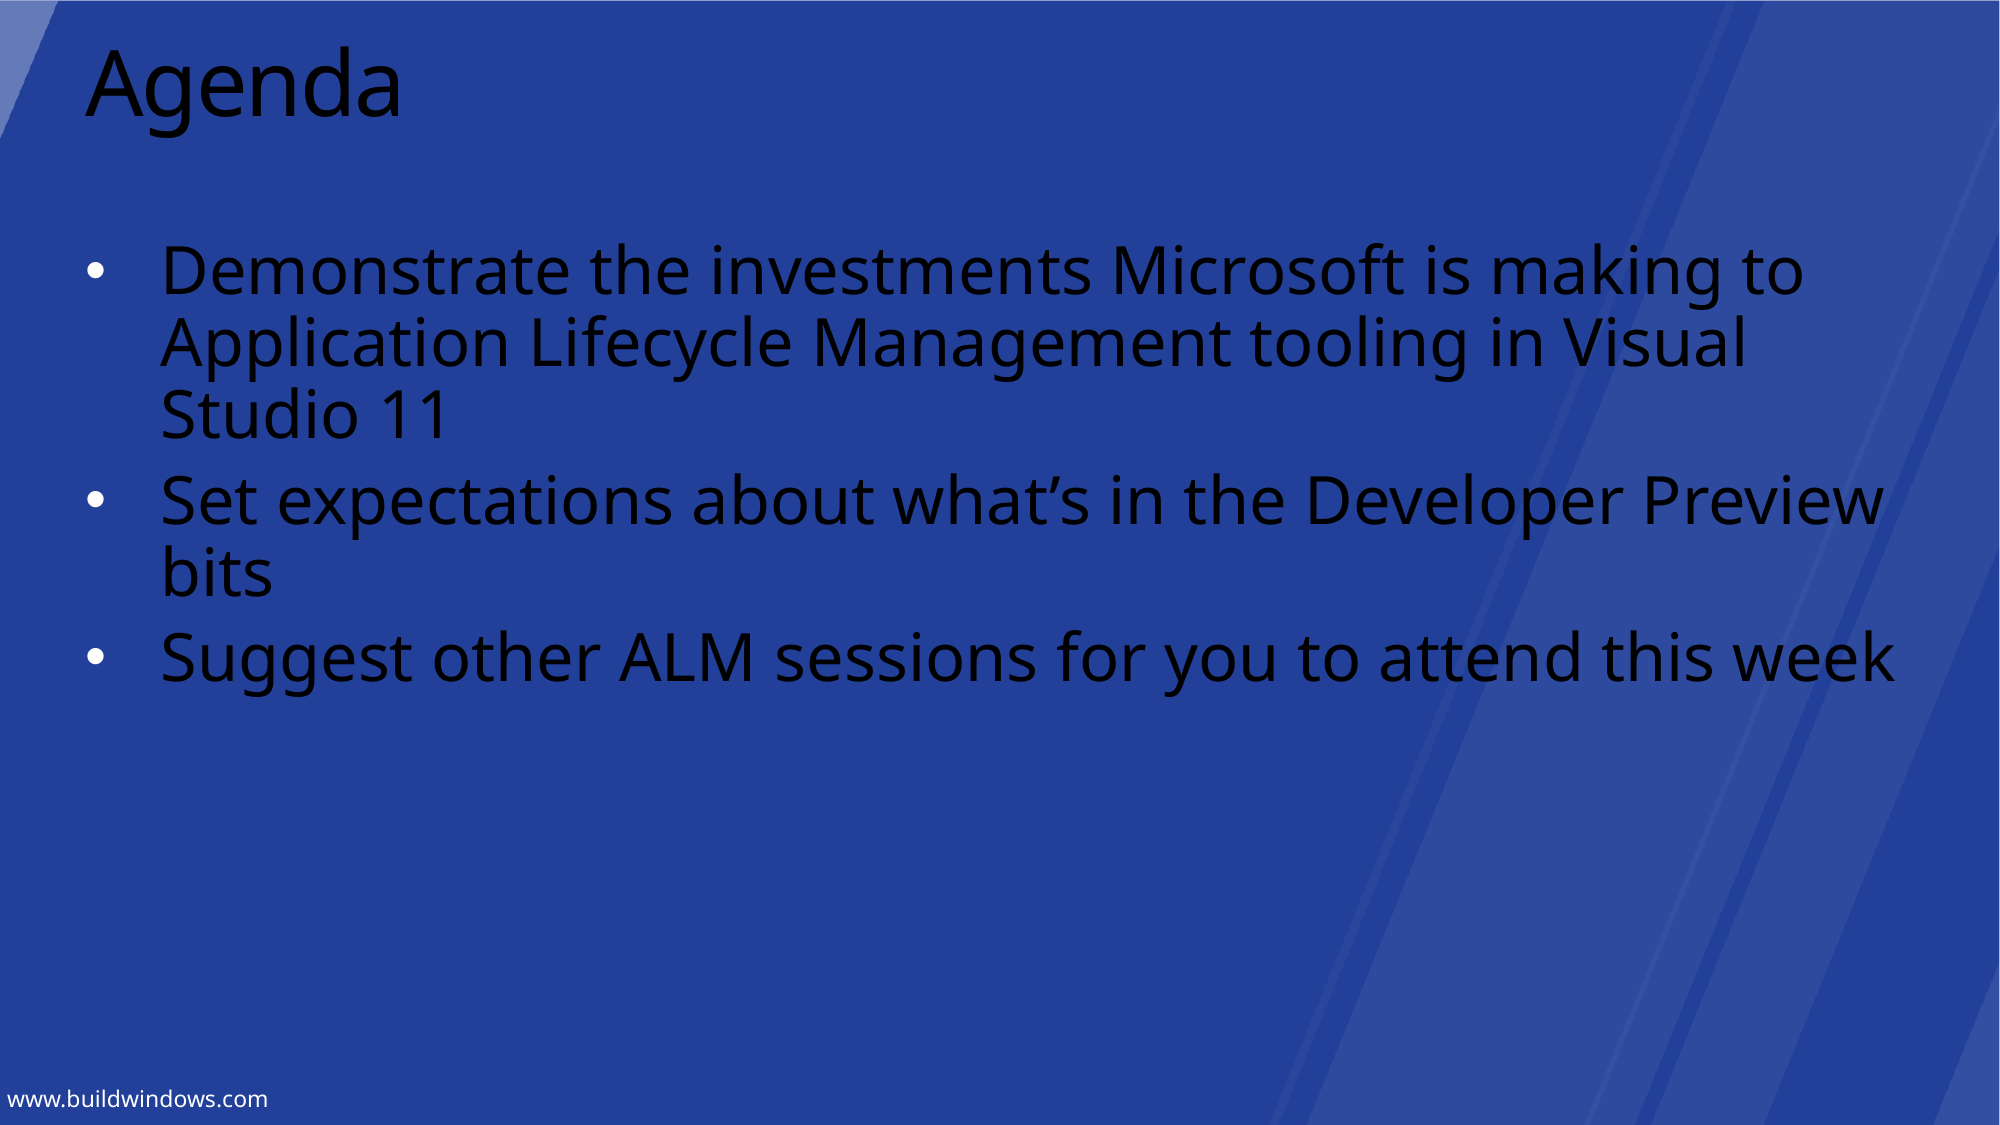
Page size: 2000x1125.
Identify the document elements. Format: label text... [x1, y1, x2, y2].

title Agenda [85, 37, 1914, 138]
list Demonstrate the investments Microsoft is making to Application Lifecycle Management tooling in Visual Studio 11 Set expectations about what’s in the Developer Preview bits Suggest other ALM sessions for you to attend this week [85, 237, 1914, 561]
picture [0, 0, 2000, 1125]
